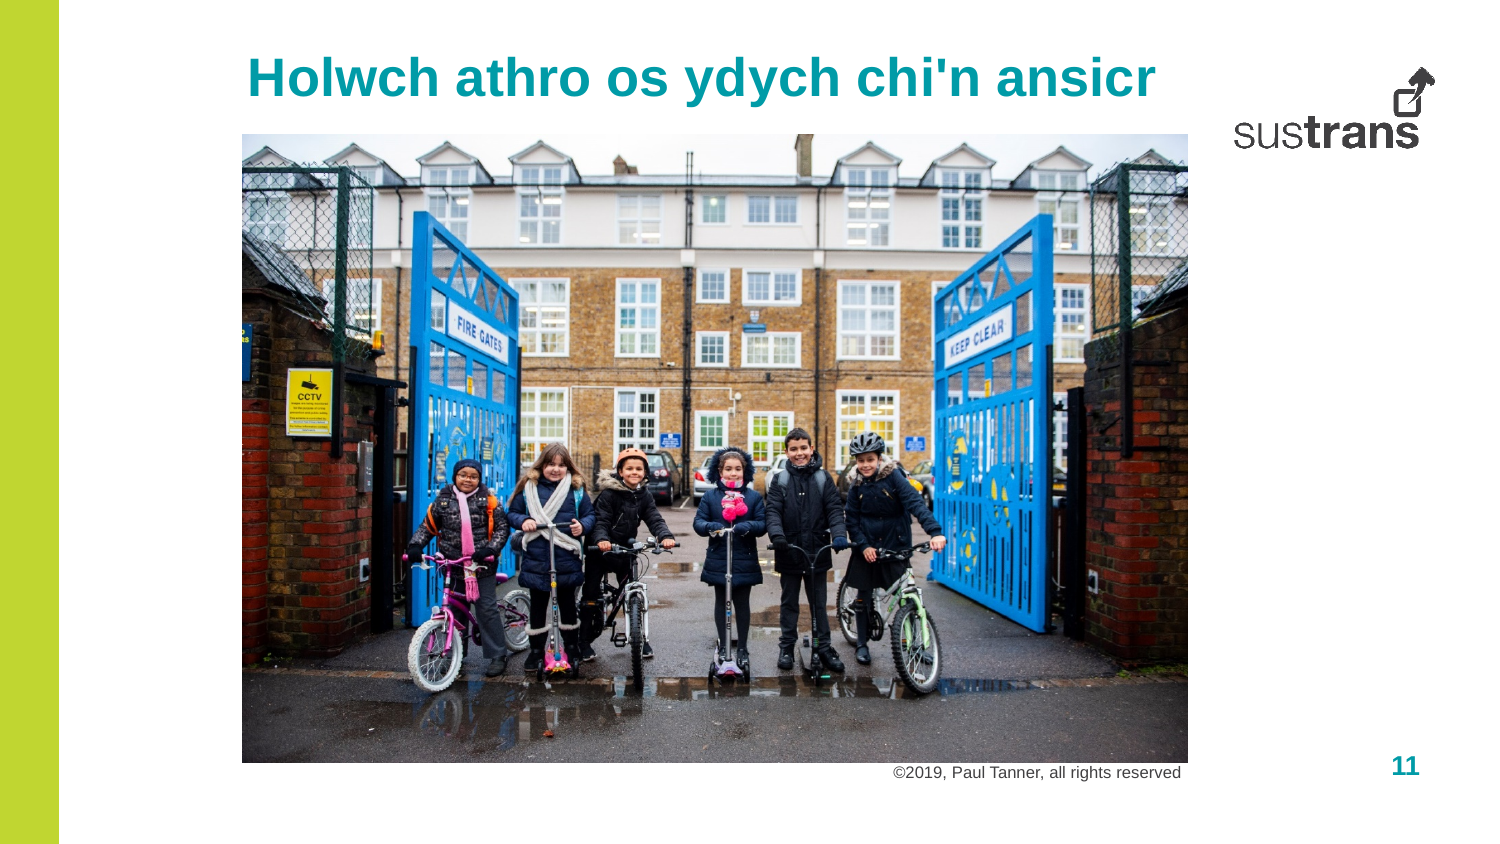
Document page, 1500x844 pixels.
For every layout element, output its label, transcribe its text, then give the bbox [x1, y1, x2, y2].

list Holwch athro os ydych chi'n ansicr [247, 10, 1338, 107]
picture [1234, 67, 1435, 156]
picture [241, 133, 1188, 764]
text_box ©2019, Paul Tanner, all rights reserved [878, 755, 1500, 790]
